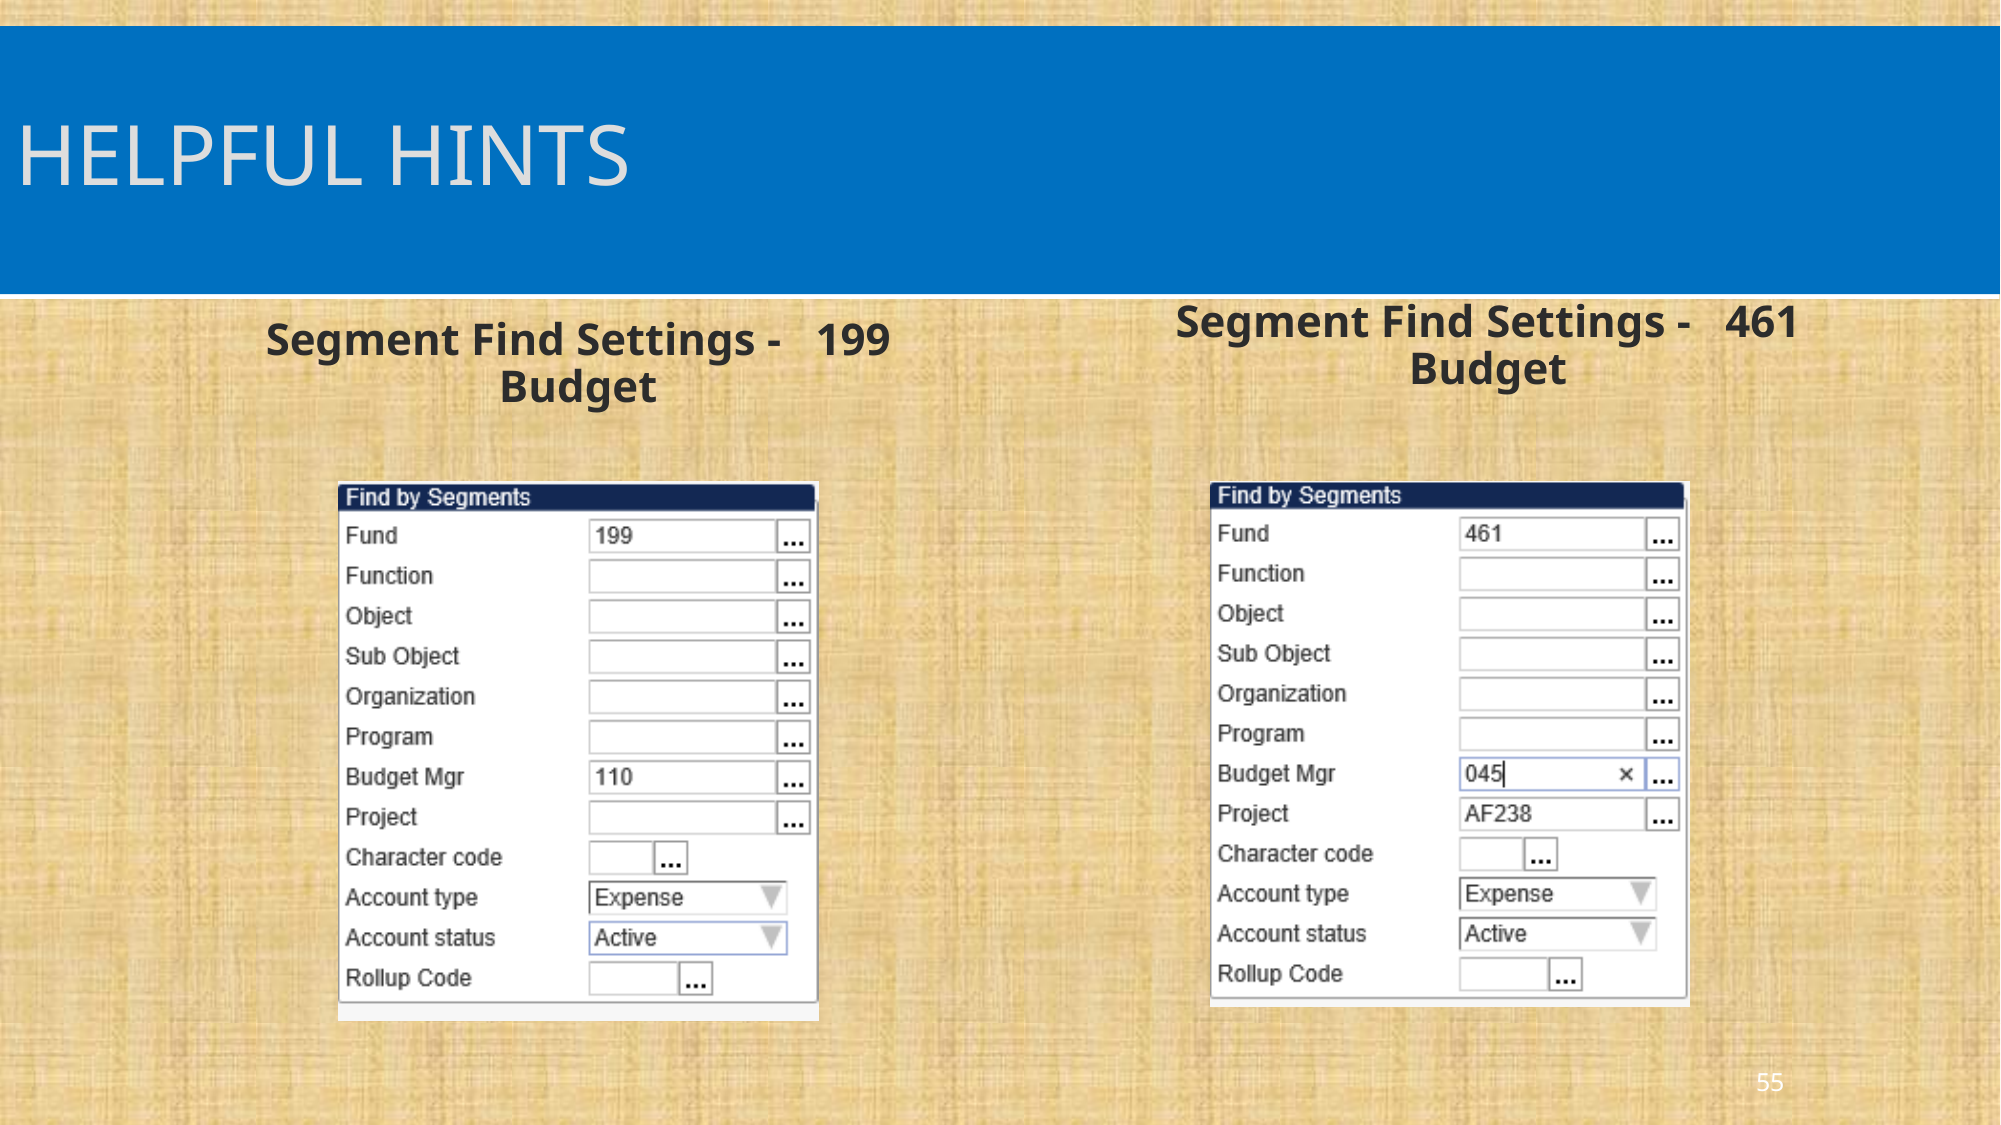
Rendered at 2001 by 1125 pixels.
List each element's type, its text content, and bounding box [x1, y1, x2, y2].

slide_number 55 [1748, 1053, 1904, 1114]
title Helpful Hints [0, 26, 2000, 295]
list Segment Find Settings - 199 Budget [245, 312, 912, 418]
list Segment Find Settings - 461 Budget [1088, 294, 1889, 400]
picture [0, 0, 2001, 1125]
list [1209, 481, 1690, 1007]
